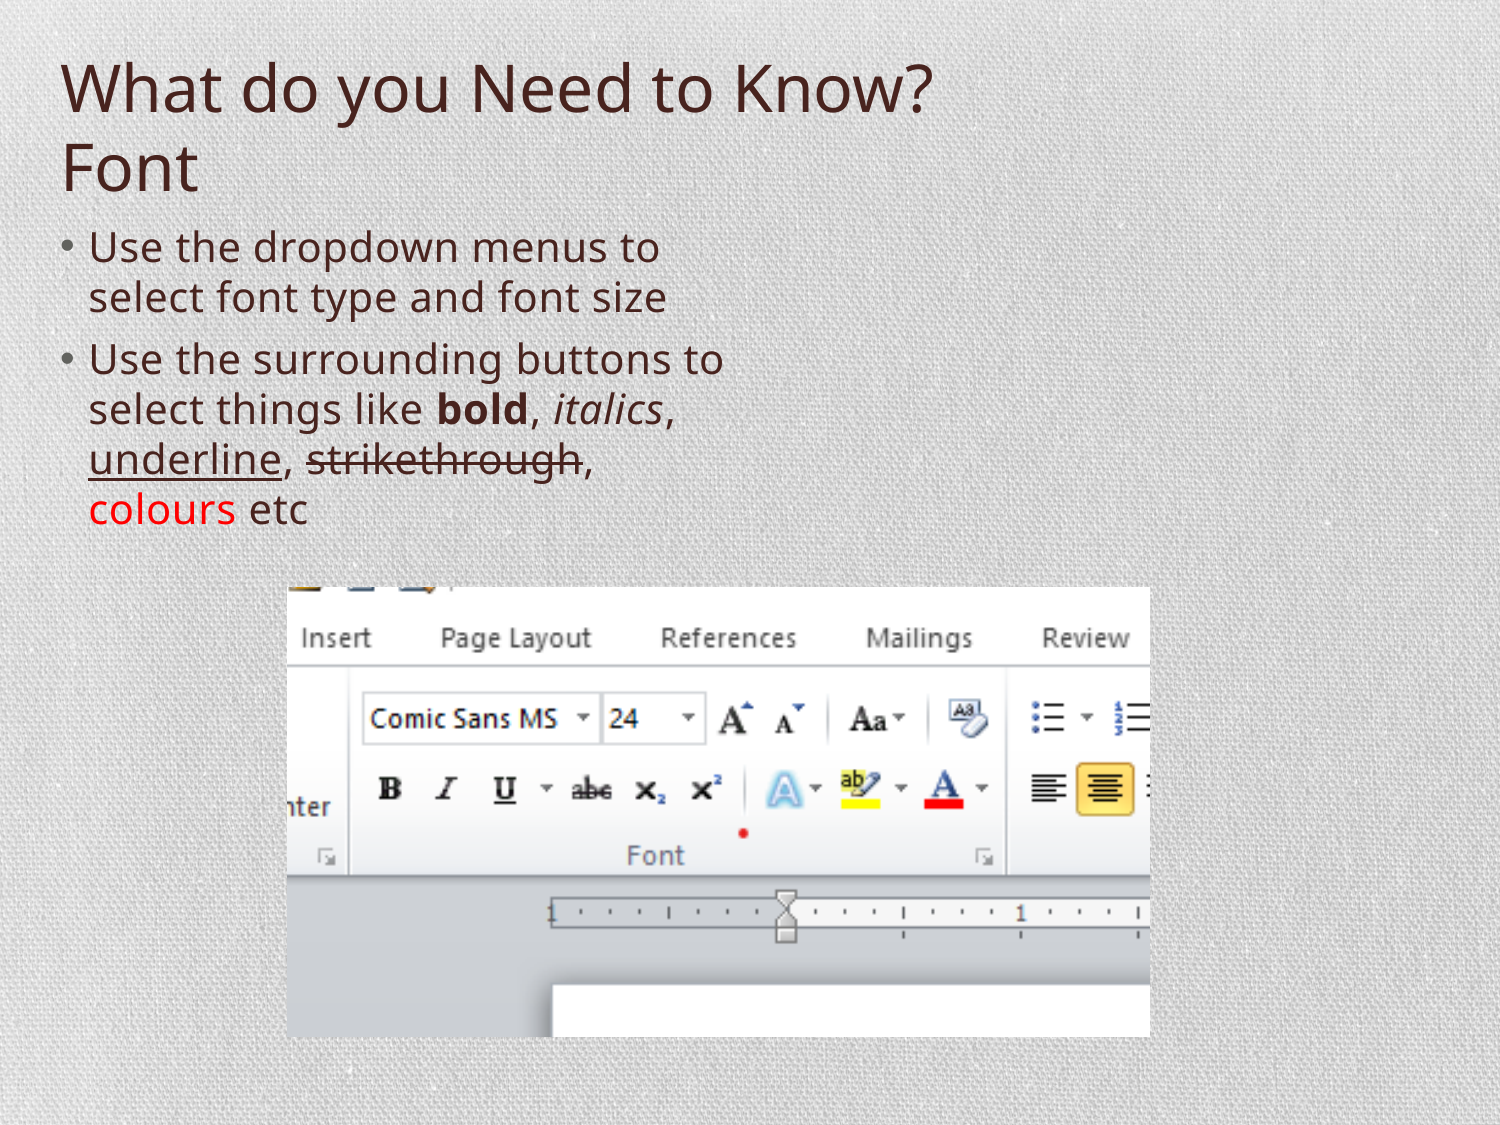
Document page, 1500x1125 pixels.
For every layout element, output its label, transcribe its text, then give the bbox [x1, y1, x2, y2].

list Use the dropdown menus to select font type and font size Use the surrounding buttons to select things like bold, italics, underline, strikethrough, colours etc [45, 213, 743, 1023]
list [287, 587, 1151, 1038]
title What do you Need to Know? Font [45, 37, 1455, 213]
